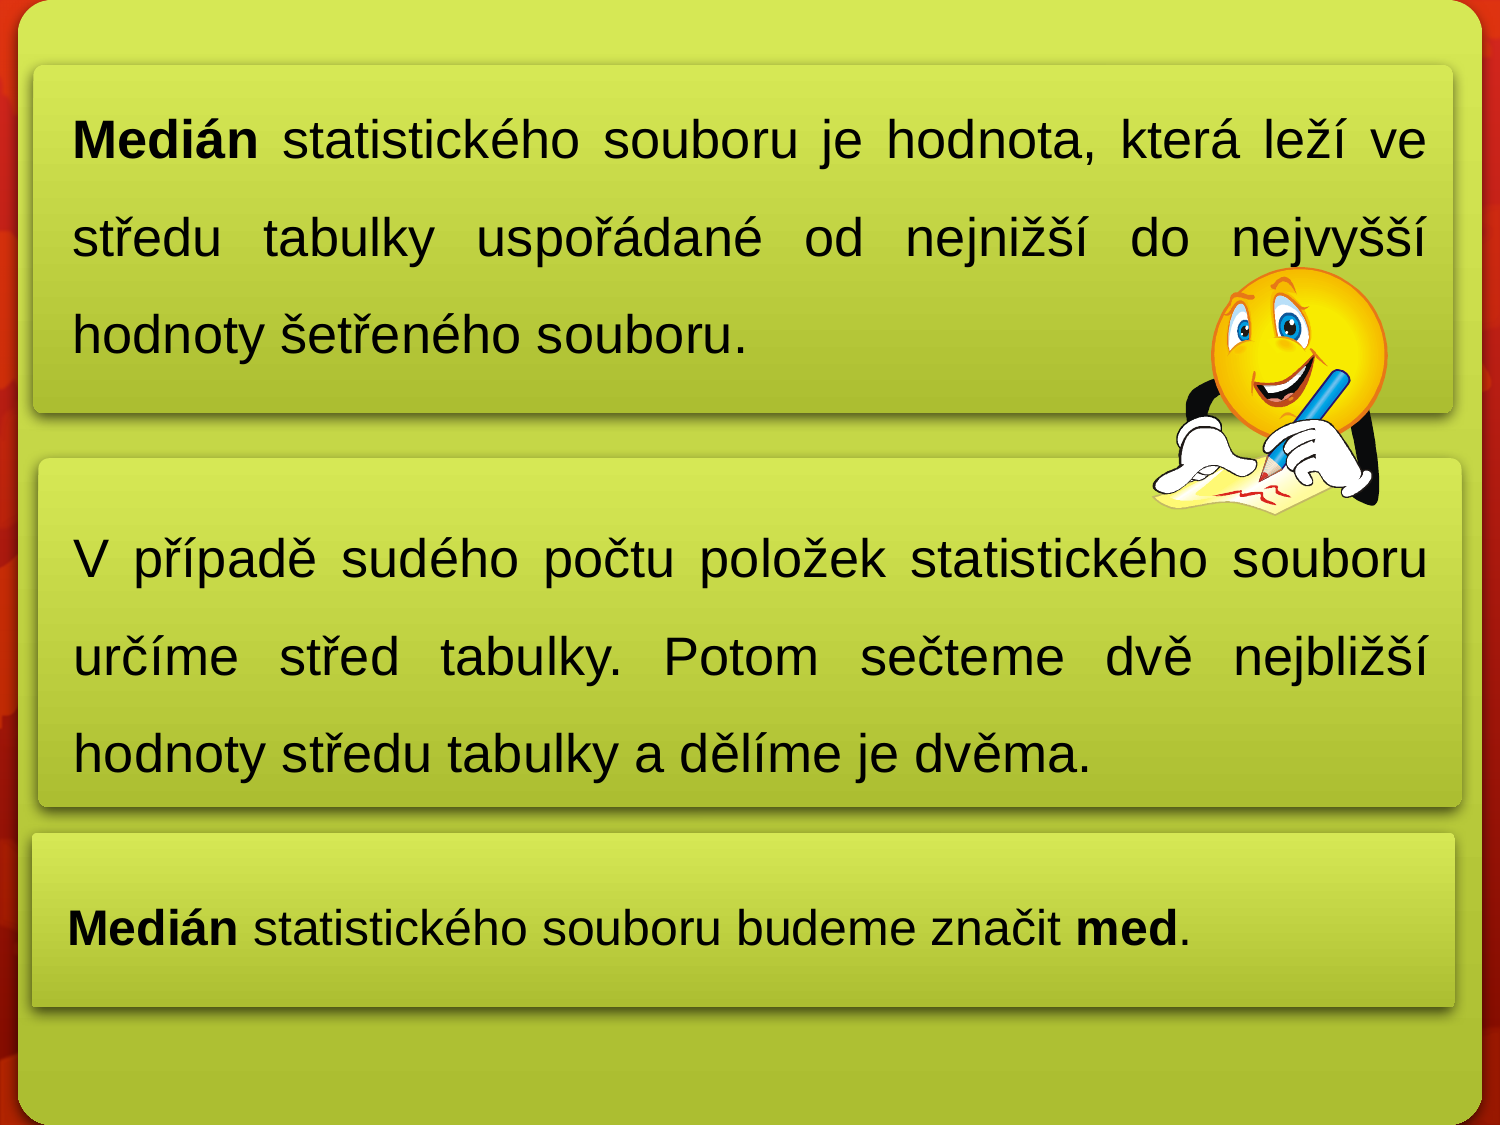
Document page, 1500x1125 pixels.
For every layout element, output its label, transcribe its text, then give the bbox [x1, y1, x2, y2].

text_box Medián statistického souboru budeme značit med. [52, 858, 1440, 963]
text_box [33, 64, 1145, 414]
text_box Medián statistického souboru je hodnota, která leží ve středu tabulky uspořádané od nejnižší do nejvyšší hodnoty šetřeného souboru. [57, 64, 1445, 372]
text_box [38, 458, 1462, 808]
text_box [1393, 65, 1454, 414]
picture [1151, 266, 1389, 517]
text_box [31, 832, 1455, 1008]
text_box V případě sudého počtu položek statistického souboru určíme střed tabulky. Potom sečteme dvě nejbližší hodnoty středu tabulky a dělíme je dvěma. [58, 483, 1446, 791]
text_box [17, 0, 1483, 1125]
